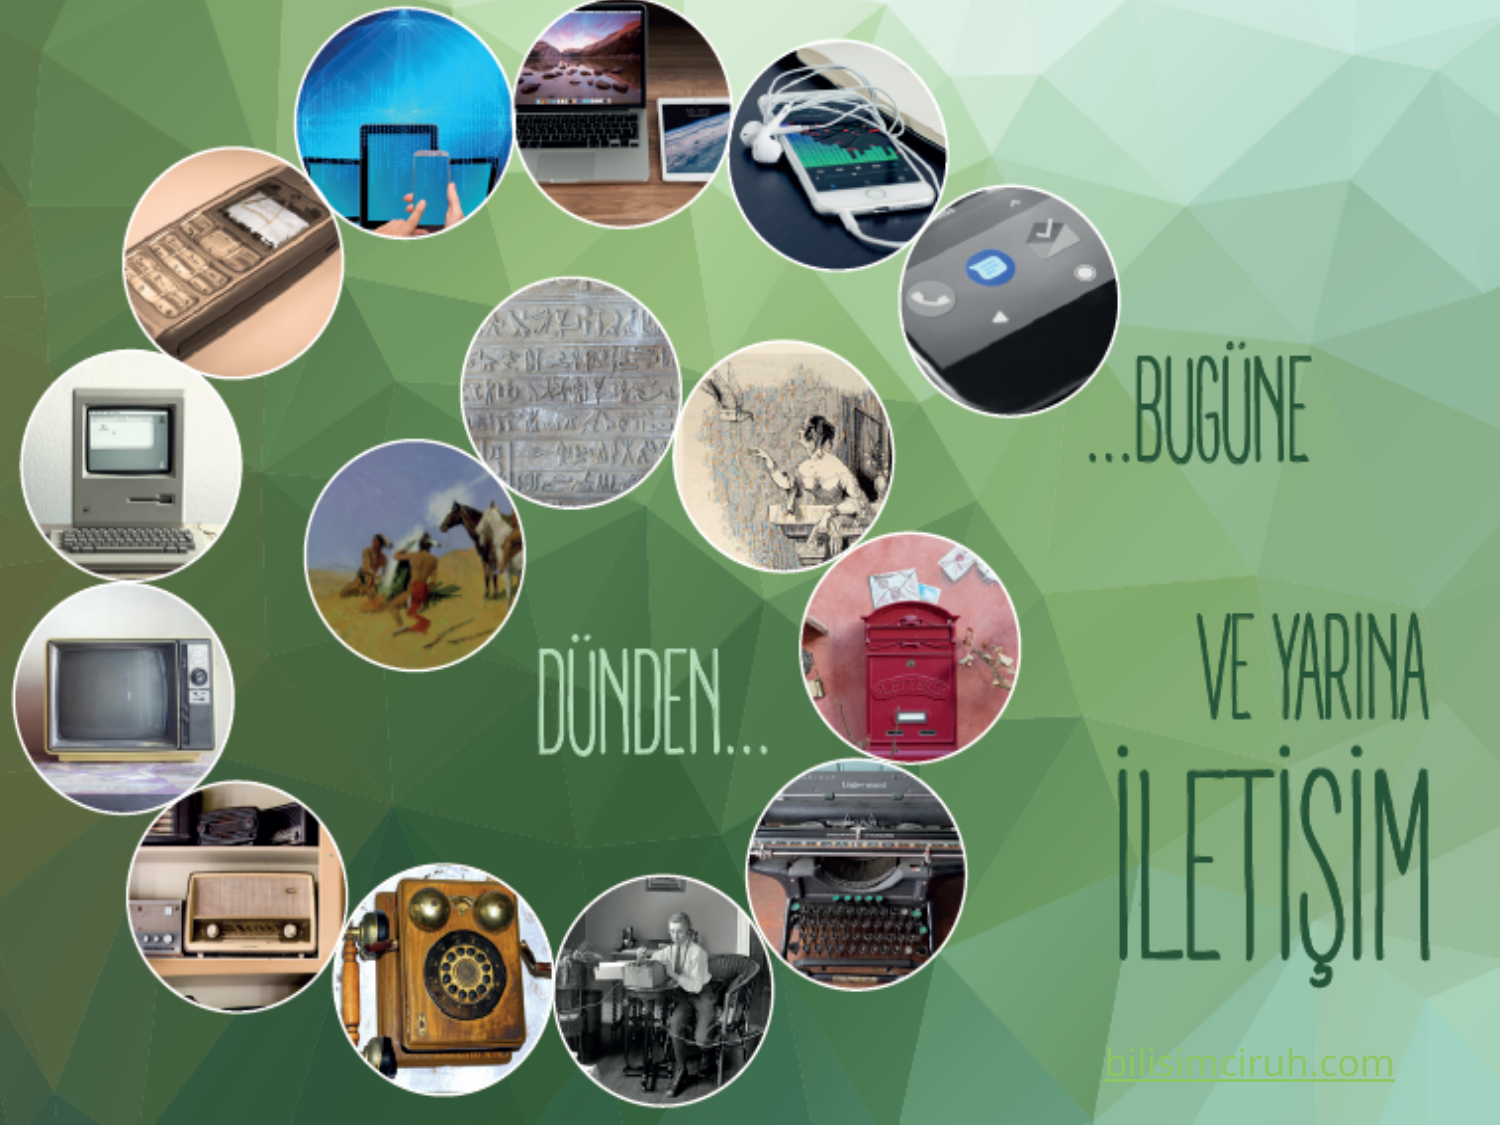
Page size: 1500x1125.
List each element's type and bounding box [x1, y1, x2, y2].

list [0, 0, 1500, 1125]
